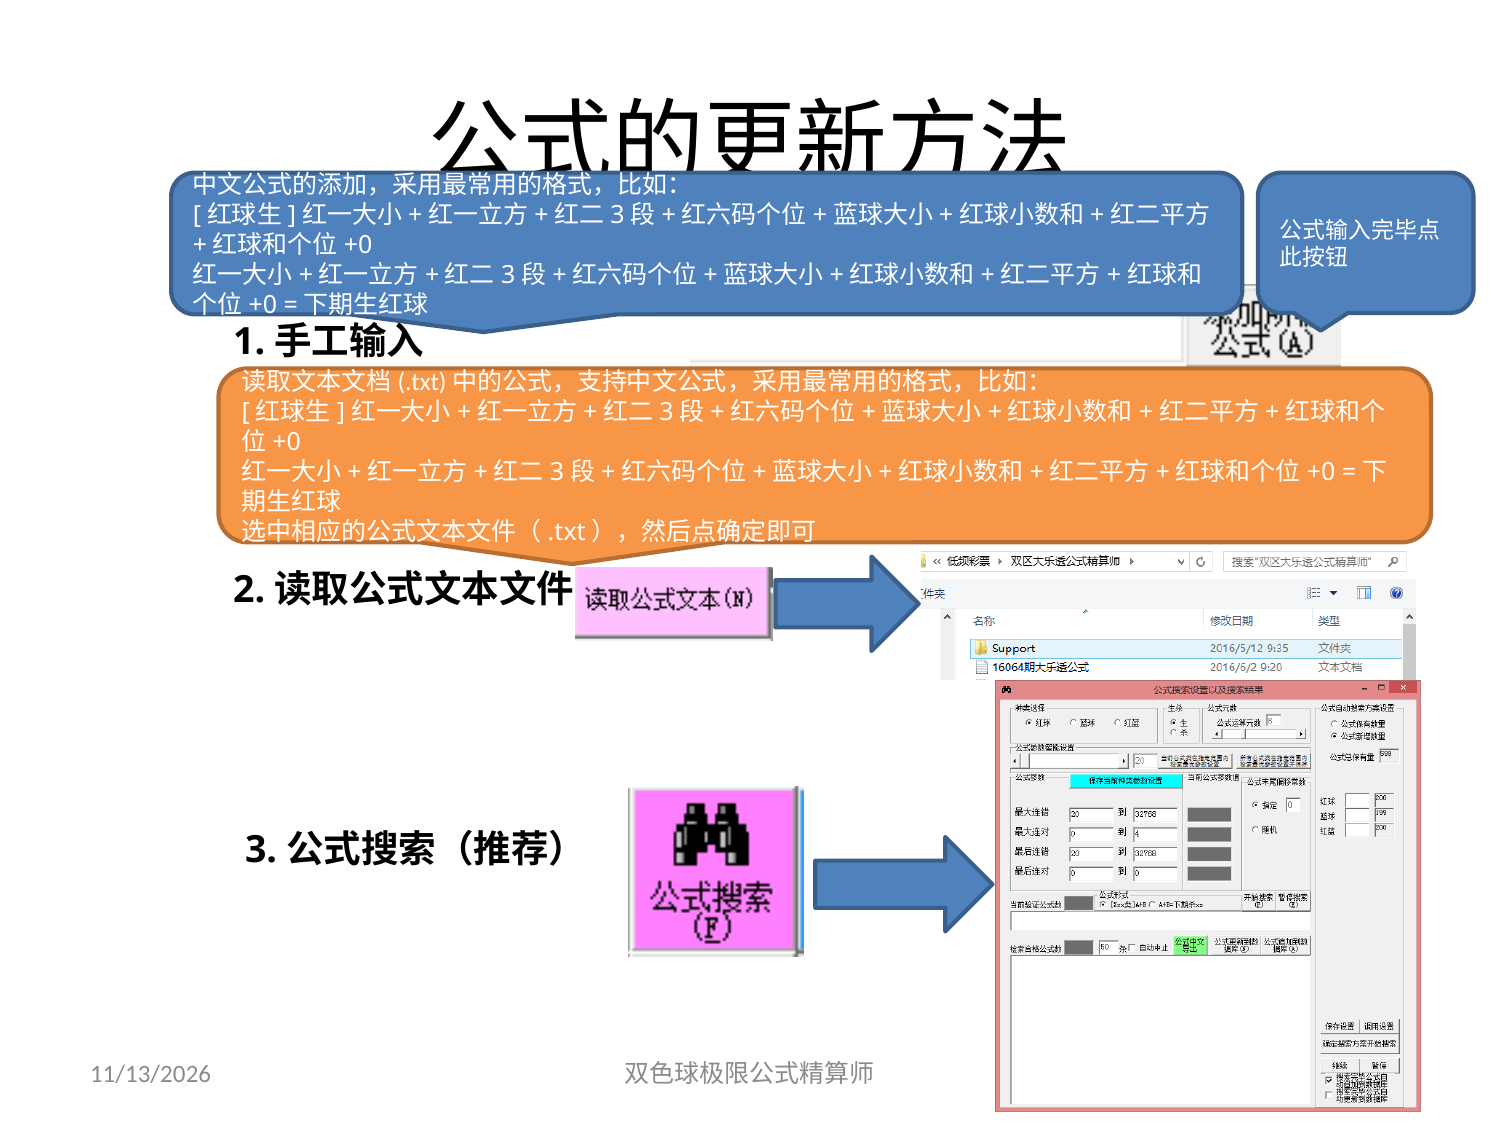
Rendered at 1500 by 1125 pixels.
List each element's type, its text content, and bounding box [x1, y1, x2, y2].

title 公式的更新方法 [75, 45, 1425, 233]
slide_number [75, 1042, 425, 1103]
text_box [813, 835, 989, 934]
picture [627, 786, 804, 957]
picture [575, 566, 774, 641]
text_box 公式输入完毕点此按钮 [1255, 170, 1476, 318]
text_box 2.读取公式文本文件 [218, 527, 576, 649]
footer 双色球极限公式精算师 [512, 1042, 988, 1103]
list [690, 284, 1341, 371]
text_box 2.读取公式文本文件 [588, 553, 668, 565]
text_box 3.公式搜索（推荐） [230, 786, 626, 908]
text_box 1.手工输入 [218, 317, 668, 384]
text_box 中文公式的添加，采用最常用的格式，比如： [红球生]红一大小+红一立方+红二3段+红六码个位+蓝球大小+红球小数和+红二平方+红球和个位+0 红一大小+红一立方+红二3段+红六码个位+蓝球大小+红球小数和+红二平方+红球和个位+0 =下期生红球 [169, 170, 1245, 335]
picture [921, 547, 1421, 1112]
text_box [779, 554, 916, 653]
text_box 读取文本文档(.txt)中的公式，支持中文公式，采用最常用的格式，比如： [红球生]红一大小+红一立方+红二3段+红六码个位+蓝球大小+红球小数和+红二平方+红球和个位+0 红一大小+红一立方+红二3段+红六码个位+蓝球大小+红球小数和+红二平方+红球和个位+0 =下期生红球 选中相应的公式文本文件（.txt），然后点确定即可 [216, 366, 1434, 567]
